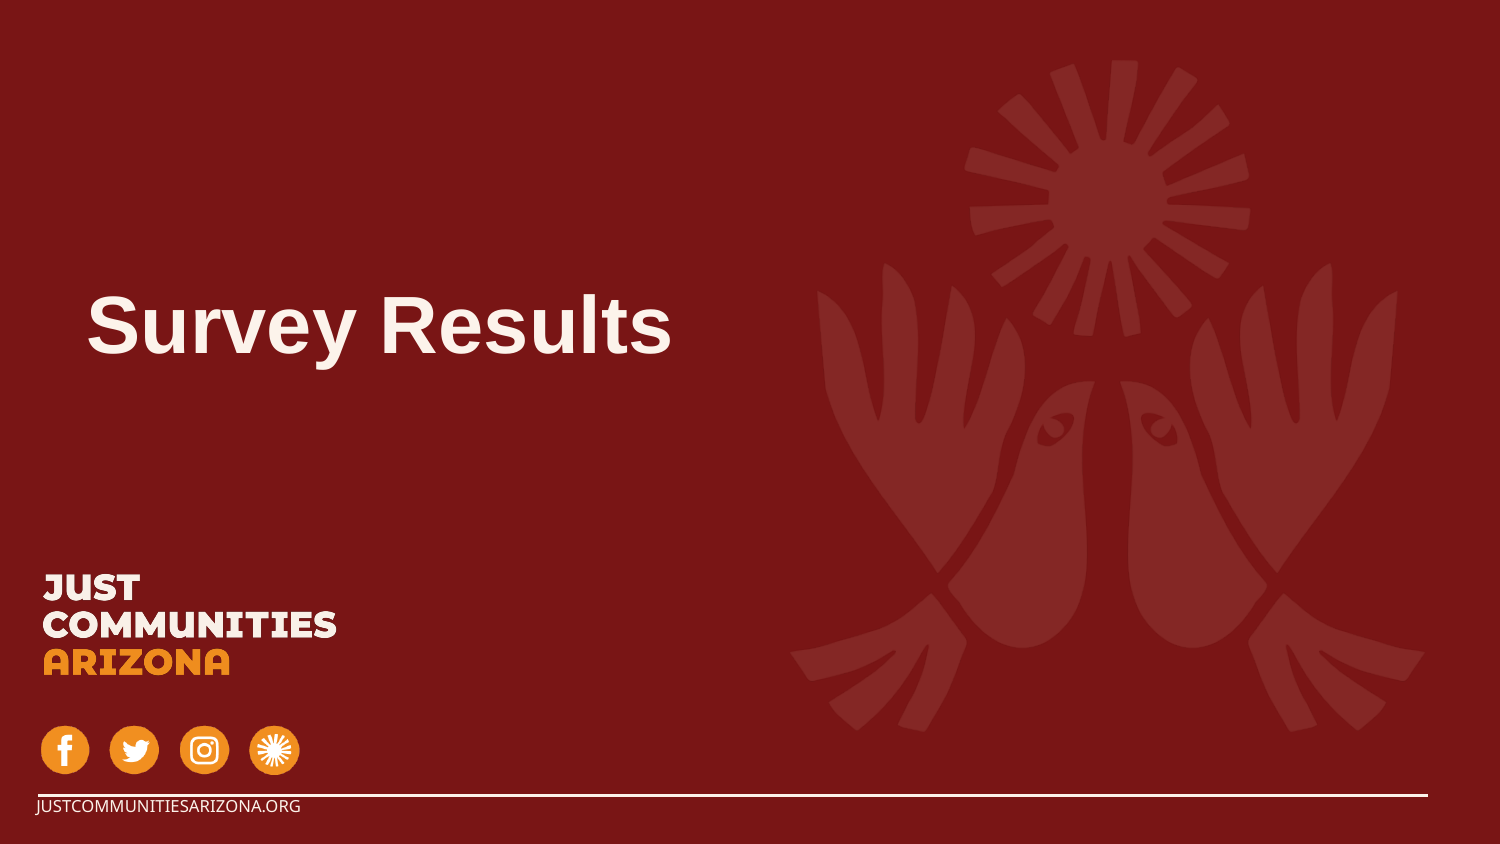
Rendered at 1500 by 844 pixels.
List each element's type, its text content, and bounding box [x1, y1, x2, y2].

text_box Survey Results [71, 256, 719, 385]
picture [38, 724, 91, 775]
picture [38, 570, 341, 679]
picture [247, 724, 300, 775]
picture [177, 724, 231, 775]
picture [107, 724, 161, 775]
